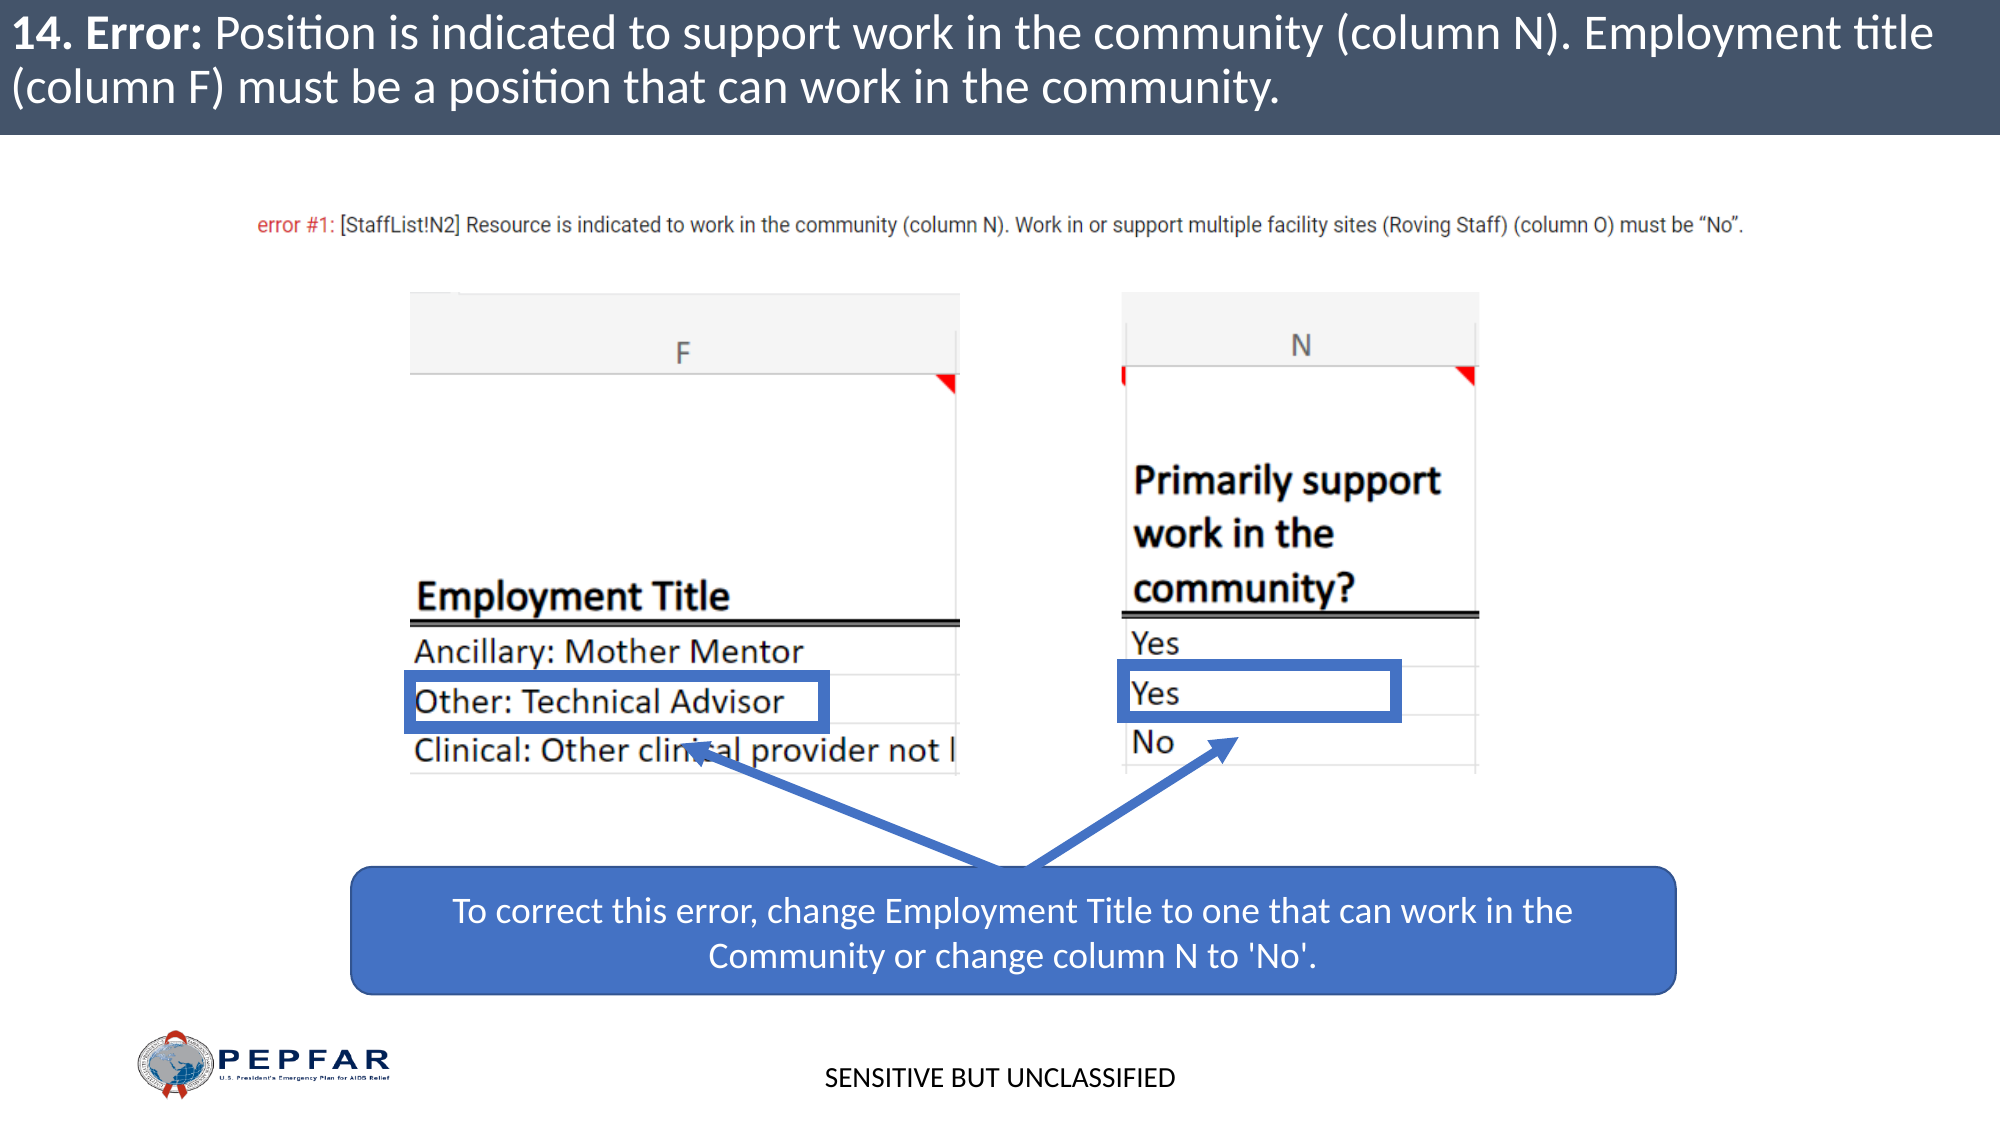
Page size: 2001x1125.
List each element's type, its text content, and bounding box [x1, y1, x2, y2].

picture [137, 1030, 392, 1100]
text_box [680, 743, 1014, 877]
list 14. Error: Position is indicated to support work in the community (column N). Employment title (column F) must be a position that can work in the community. [10, 6, 1980, 115]
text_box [1015, 736, 1239, 879]
picture [249, 205, 1750, 242]
text_box To correct this error, change Employment Title to one that can work in the Community or change column N to 'No'. [350, 865, 1677, 996]
picture [1121, 292, 1480, 774]
picture [410, 292, 960, 776]
